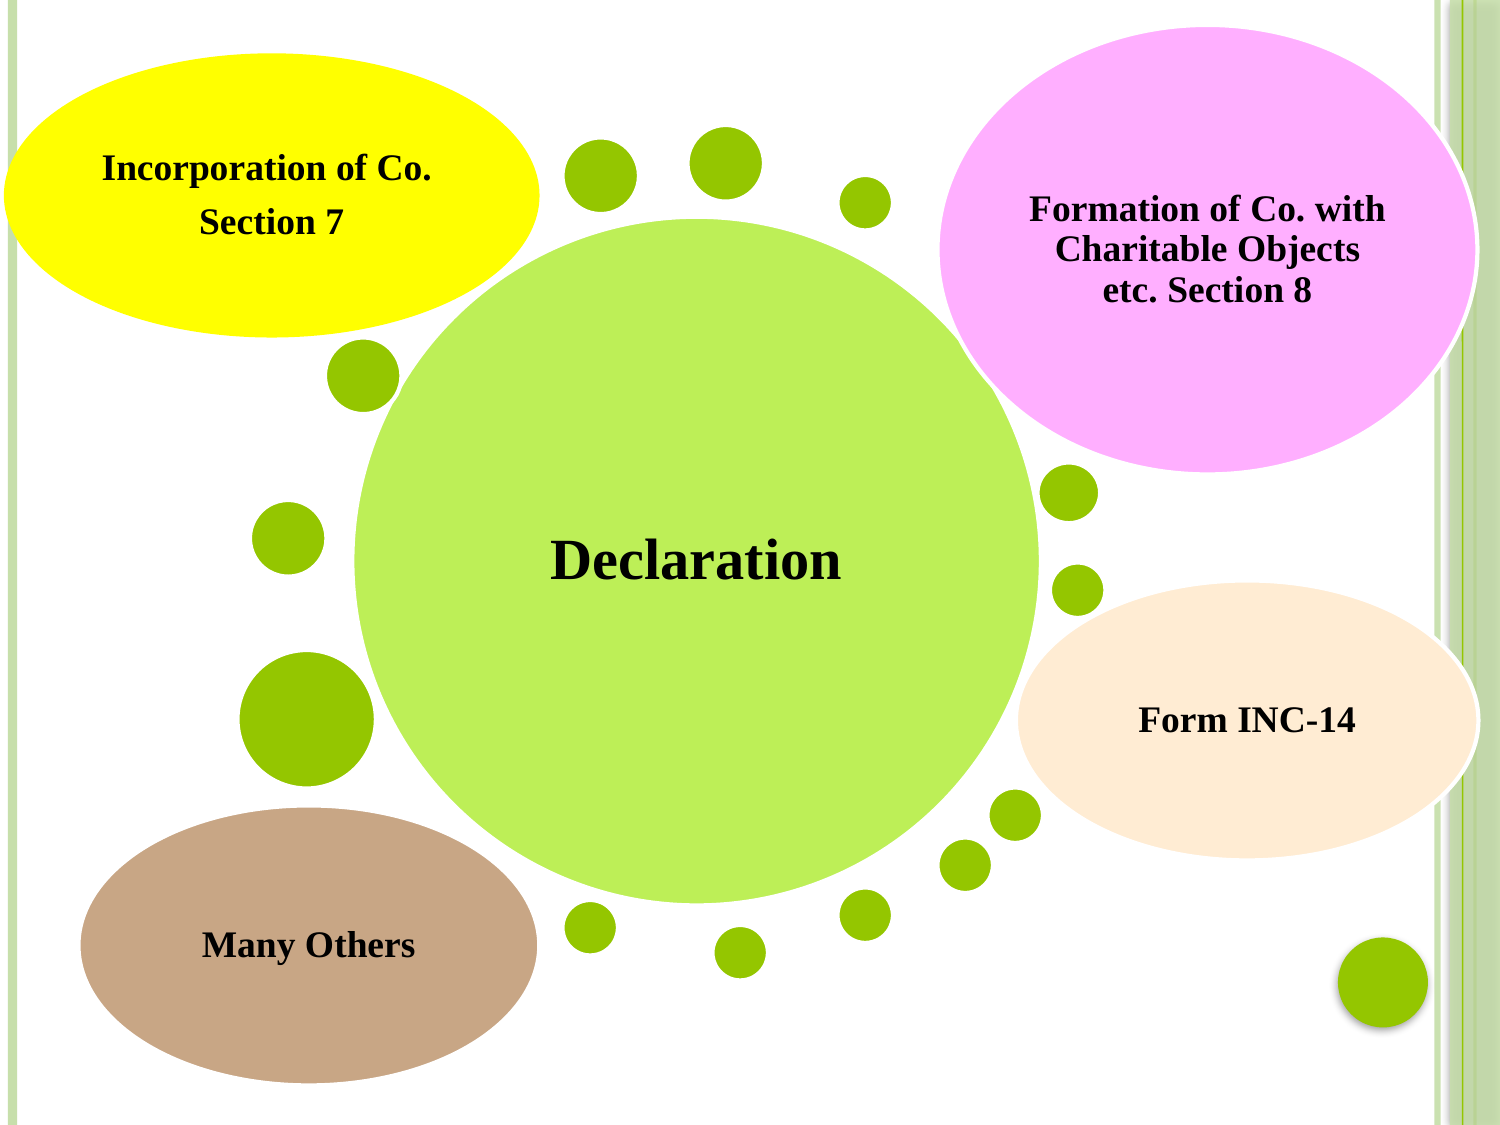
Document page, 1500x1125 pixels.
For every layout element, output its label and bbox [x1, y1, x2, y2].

text_box [61, 24, 1476, 1101]
